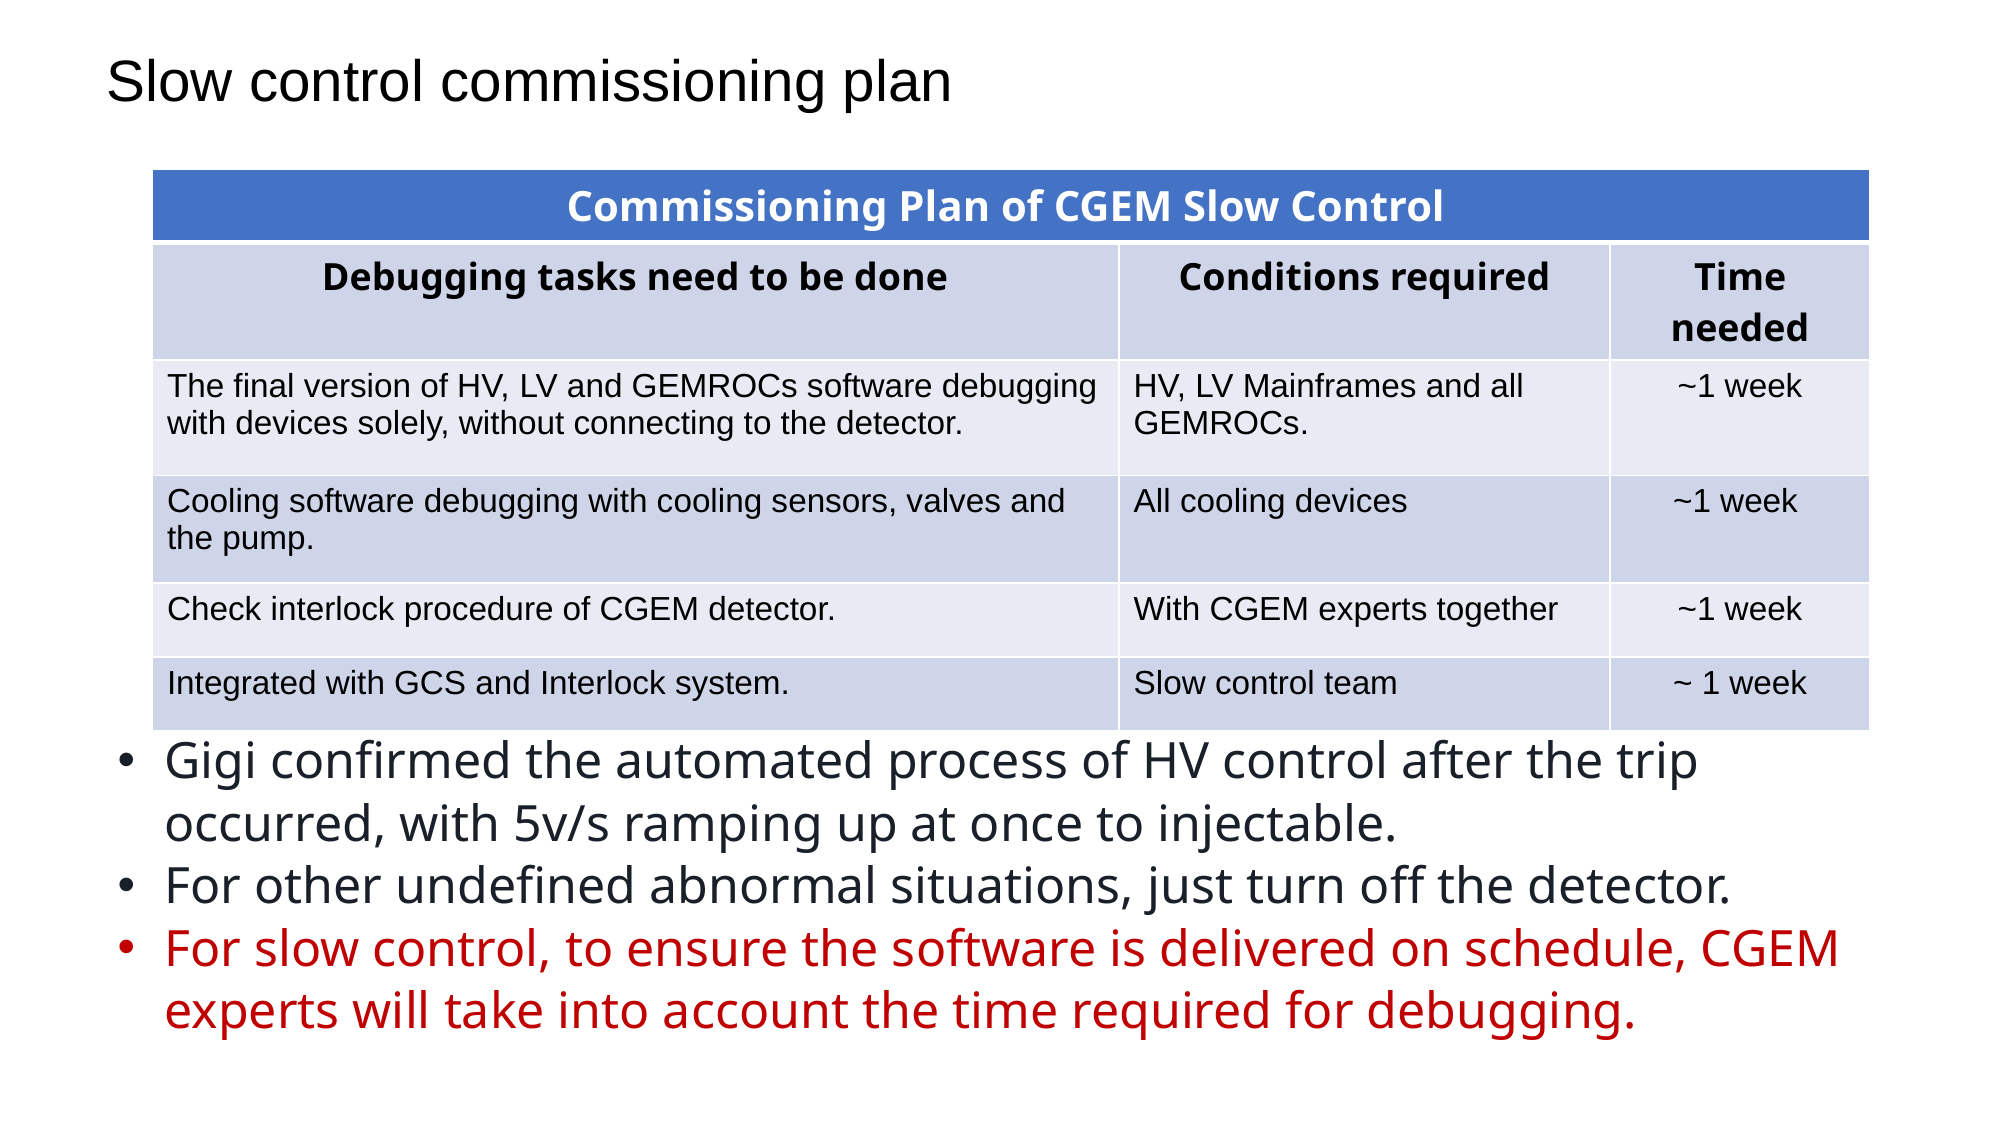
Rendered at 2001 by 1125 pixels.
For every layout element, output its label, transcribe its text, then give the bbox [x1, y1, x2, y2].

table_cell ~ 1 week [1611, 658, 1869, 718]
text_box Slow control commissioning plan [92, 35, 970, 121]
table_cell The final version of HV, LV and GEMROCs software debugging with devices solely, without connecting to the detector. [153, 361, 1118, 475]
table_cell Check interlock procedure of CGEM detector. [153, 584, 1118, 656]
table_cell Conditions required [1120, 245, 1609, 359]
table_cell ~1 week [1611, 476, 1869, 582]
table_cell With CGEM experts together [1120, 584, 1609, 656]
table_cell Integrated with GCS and Interlock system. [153, 658, 1118, 718]
table_cell Slow control team [1120, 658, 1609, 718]
table_cell Debugging tasks need to be done [153, 245, 1118, 359]
table_cell ~1 week [1611, 361, 1869, 475]
table_cell Cooling software debugging with cooling sensors, valves and the pump. [153, 476, 1118, 582]
table_header Commissioning Plan of CGEM Slow Control [153, 170, 1869, 240]
table_cell Time needed [1611, 245, 1869, 359]
text_box Gigi confirmed the automated process of HV control after the trip occurred, with 5v/s ramping up at once to injectable. For other undefined abnormal situations, just turn off the detector. For slow control, to ensure the software is delivered on schedule, CGEM experts will take into account the time required for debugging. [102, 718, 1920, 1047]
table_cell All cooling devices [1120, 476, 1609, 582]
table_cell ~1 week [1611, 584, 1869, 656]
table_cell HV, LV Mainframes and all GEMROCs. [1120, 361, 1609, 475]
